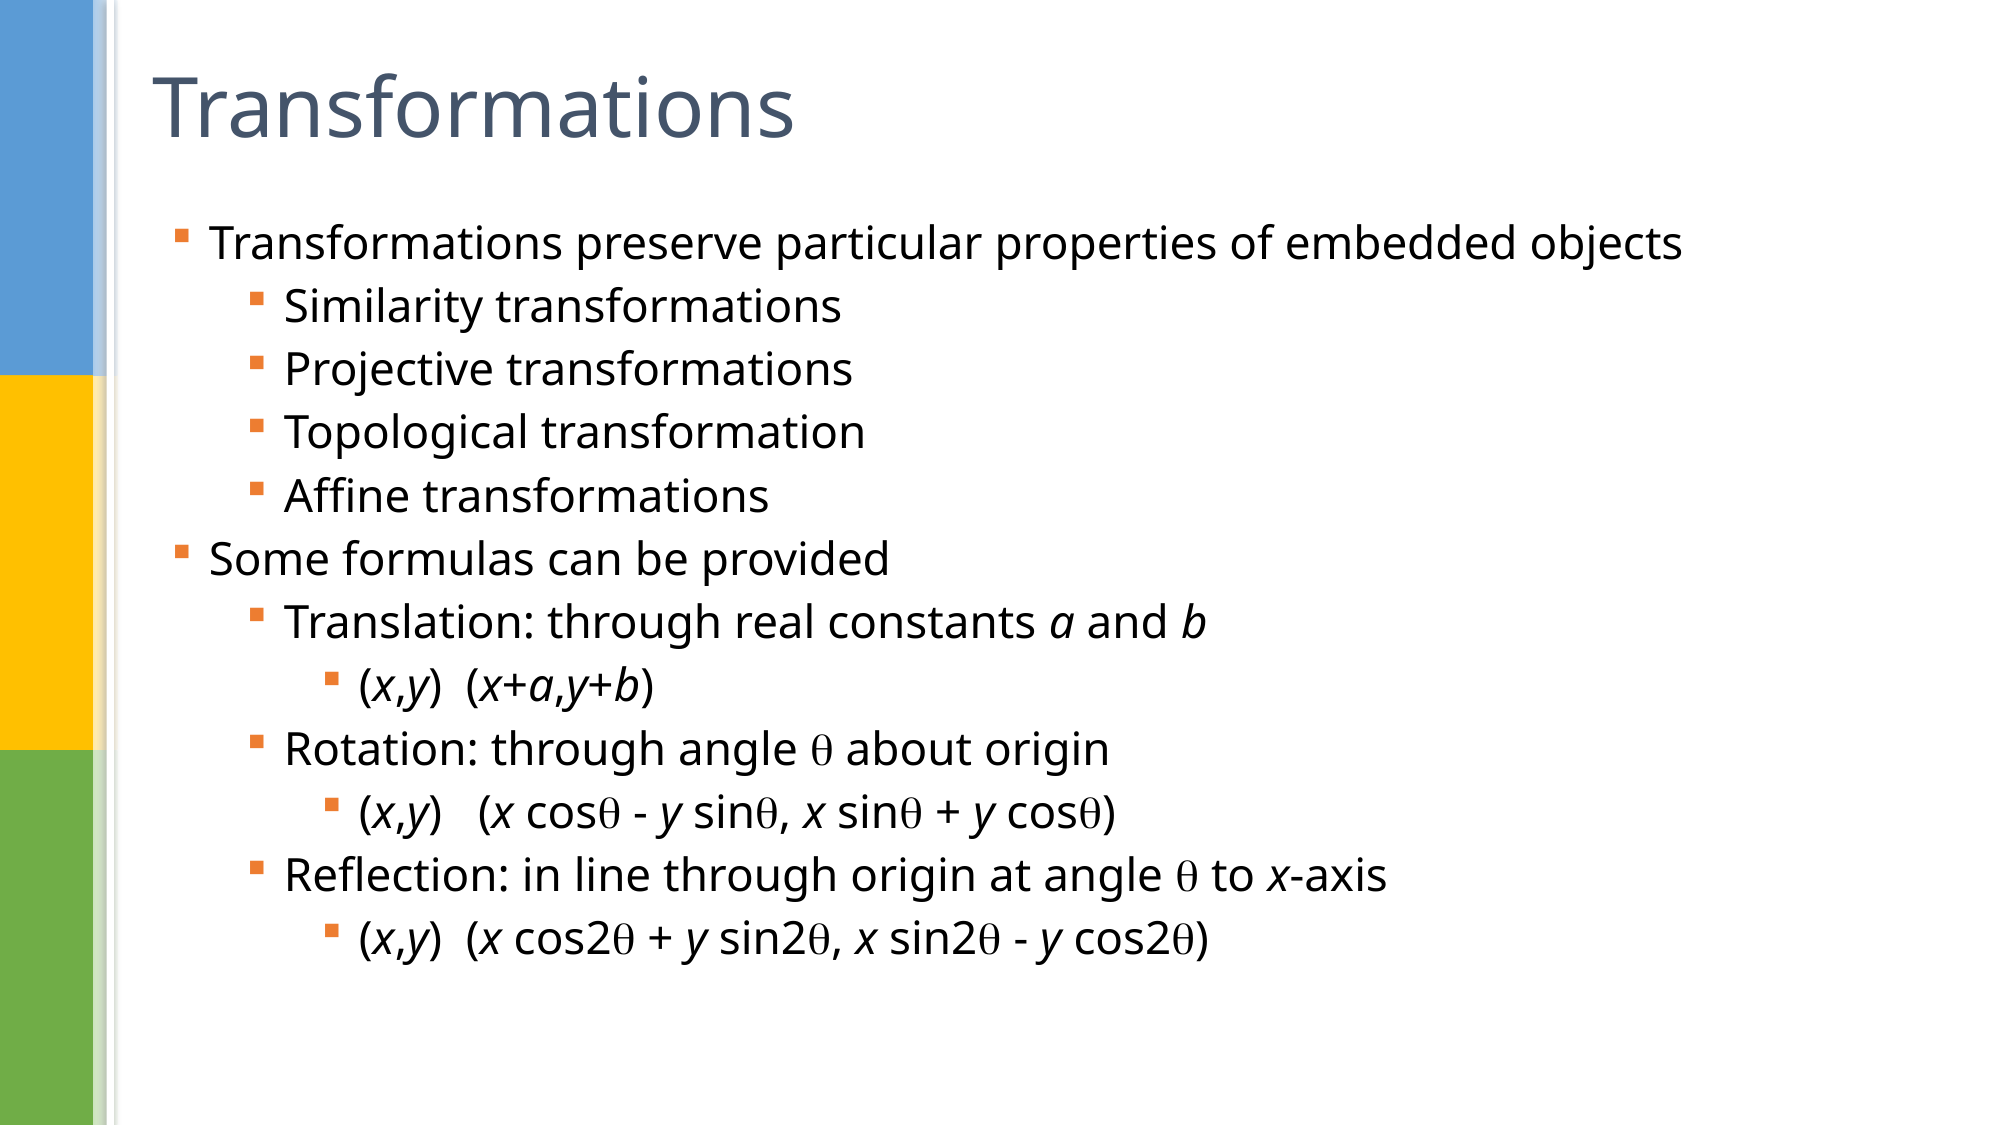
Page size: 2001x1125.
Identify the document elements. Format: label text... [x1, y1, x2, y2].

title Transformations [137, 22, 1863, 187]
